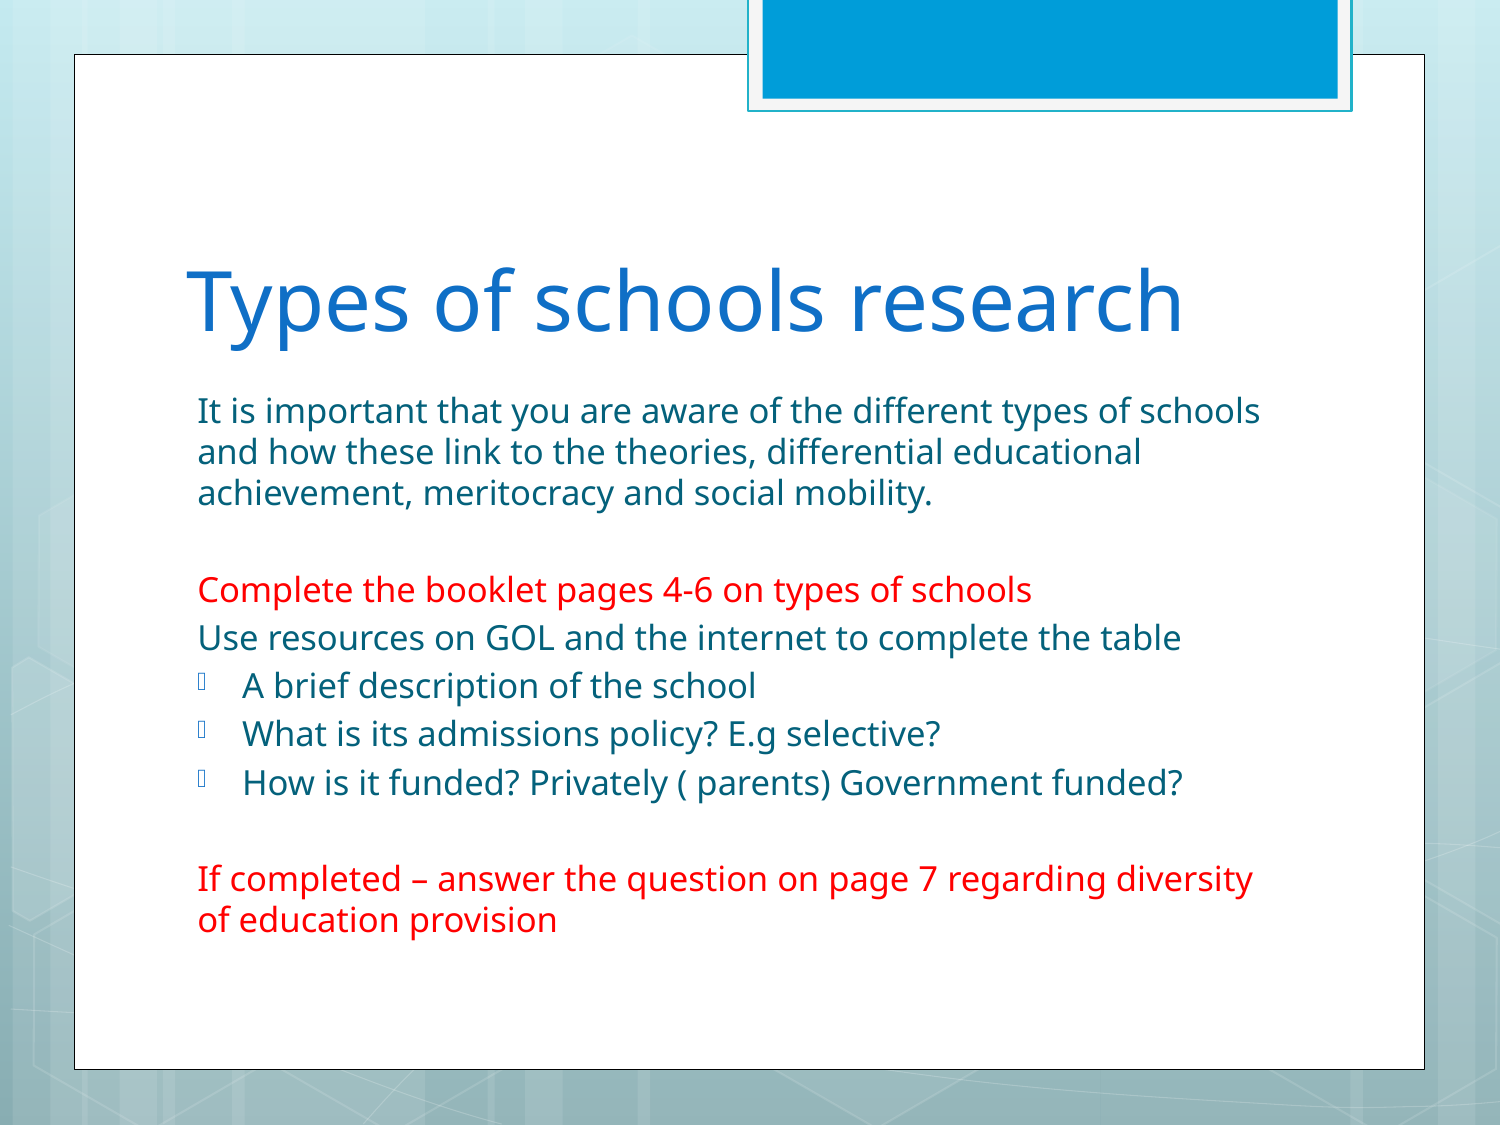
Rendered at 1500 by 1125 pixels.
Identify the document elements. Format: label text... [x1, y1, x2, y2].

title Types of schools research [171, 168, 1324, 357]
list It is important that you are aware of the different types of schools and how these link to the theories, differential educational achievement, meritocracy and social mobility. Complete the booklet pages 4-6 on types of schools Use resources on GOL and the internet to complete the table A brief description of the school What is its admissions policy? E.g selective? How is it funded? Privately ( parents) Government funded? If completed – answer the question on page 7 regarding diversity of education provision [171, 381, 1283, 957]
